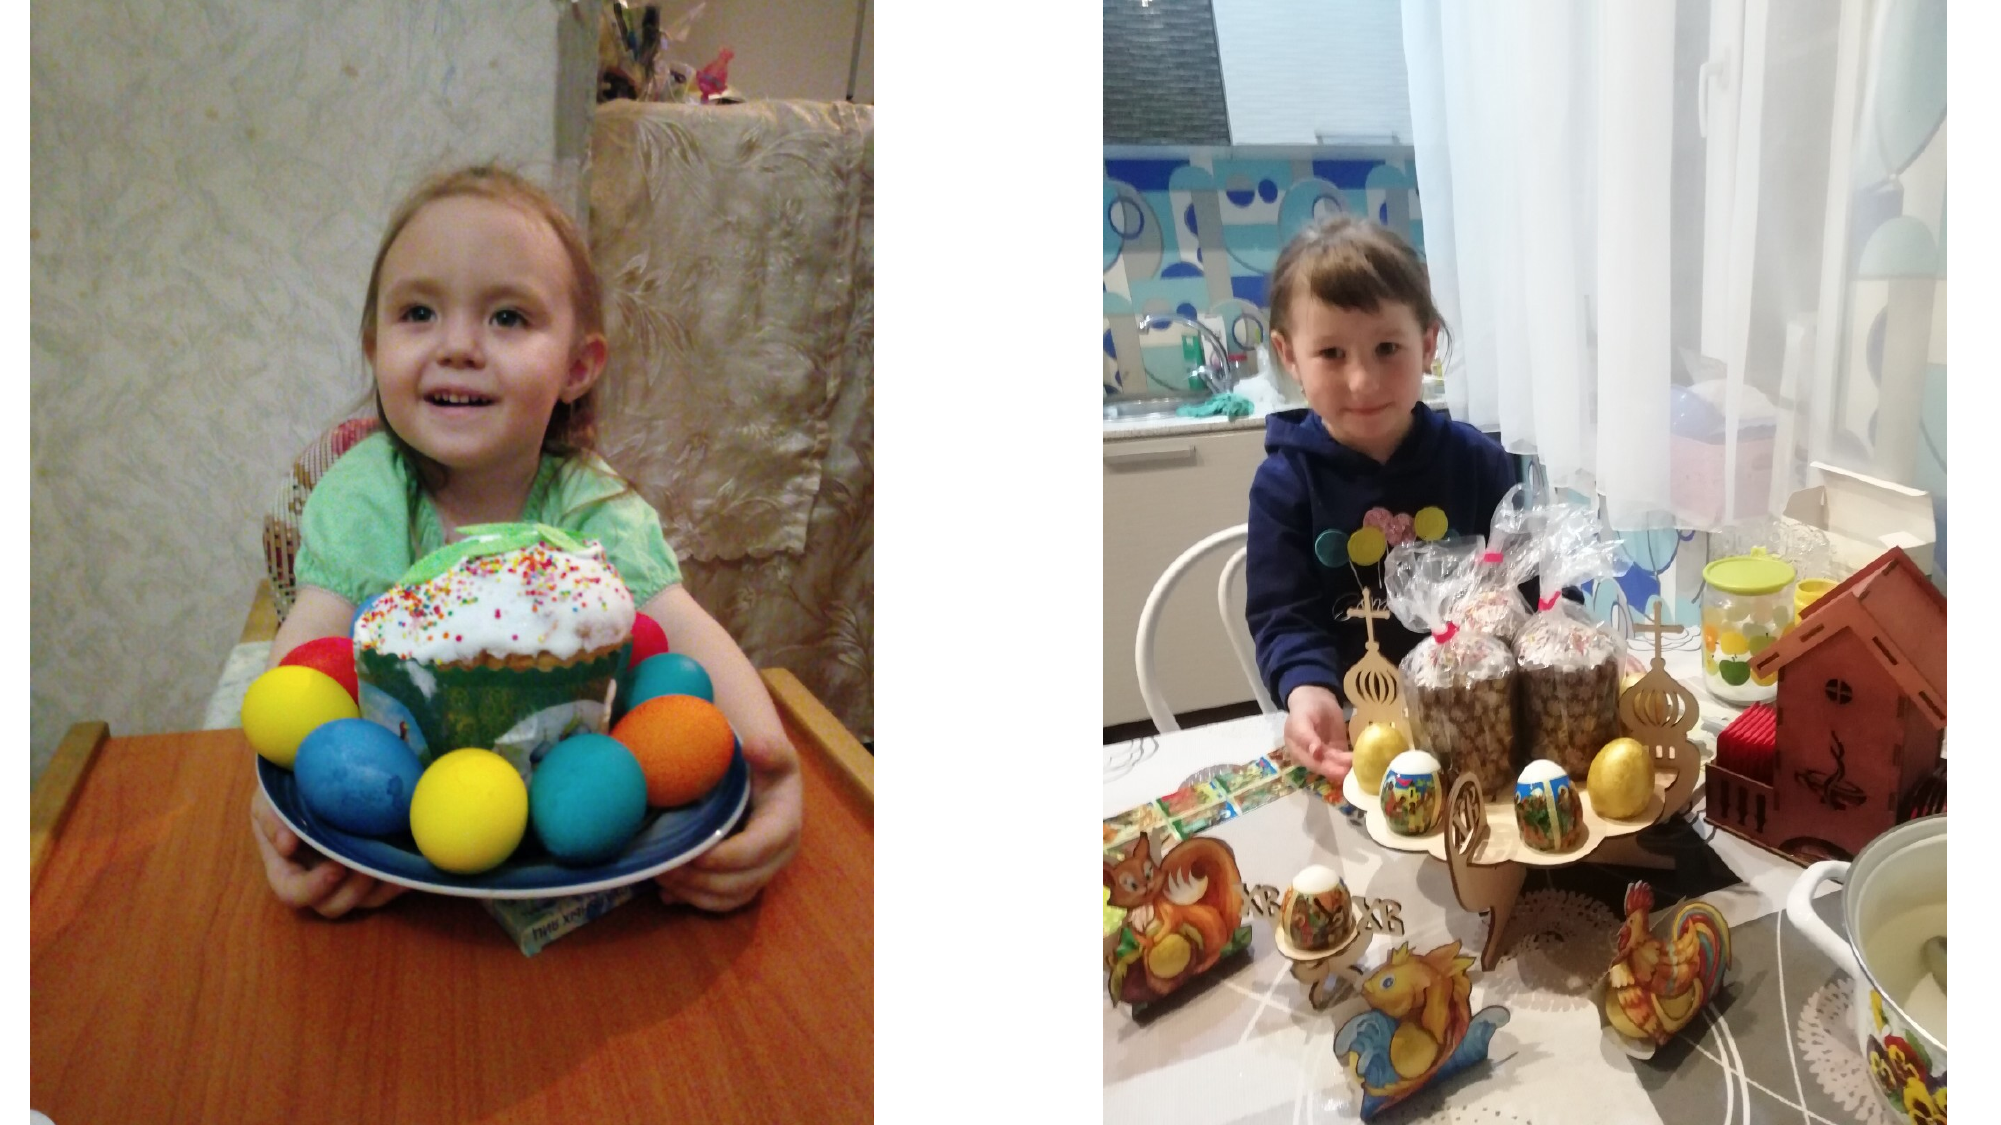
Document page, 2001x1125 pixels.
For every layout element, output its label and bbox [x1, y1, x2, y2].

picture [1102, 0, 1948, 1125]
picture [29, 0, 875, 1125]
